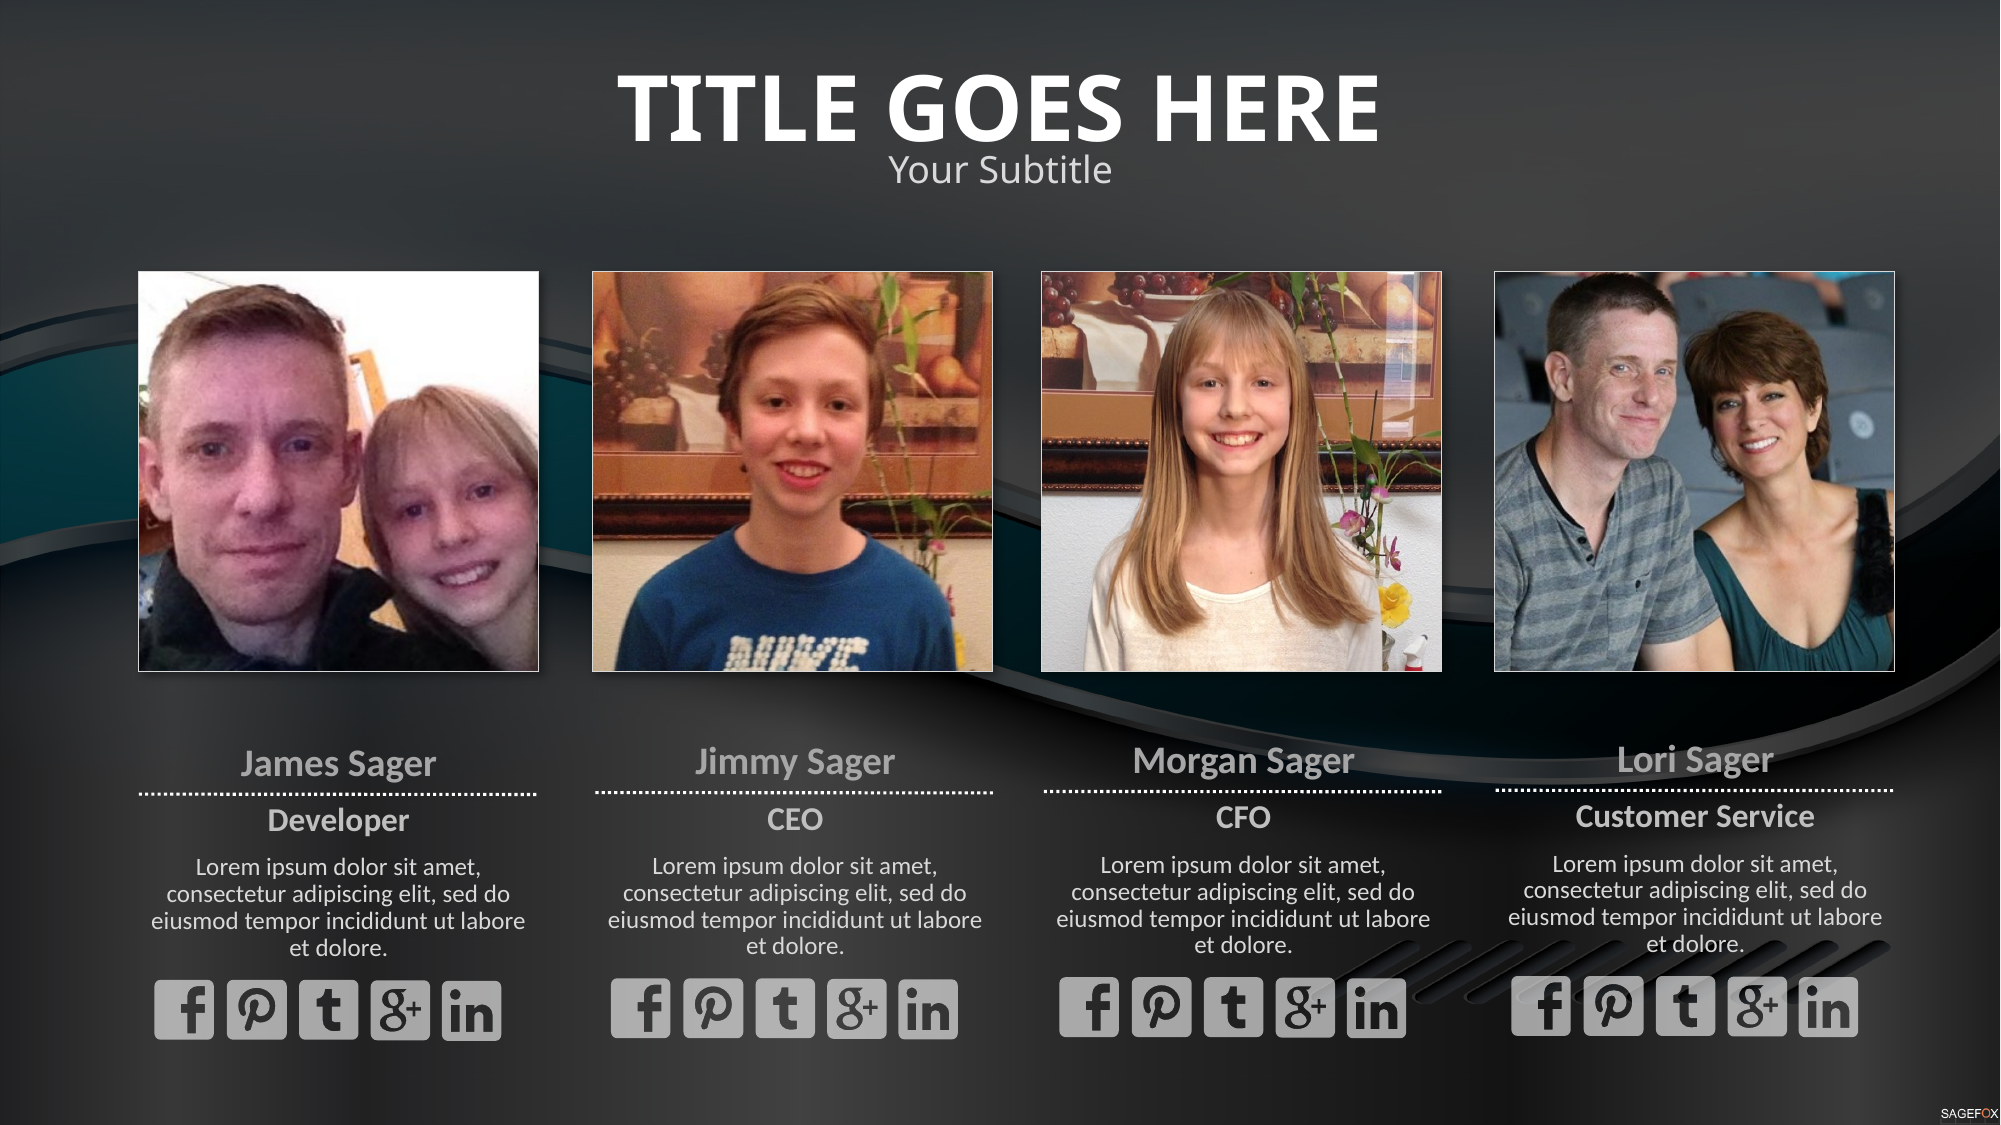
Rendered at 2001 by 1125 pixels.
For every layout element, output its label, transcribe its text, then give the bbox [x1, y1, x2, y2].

text_box Jimmy Sager [620, 740, 971, 784]
text_box Lorem ipsum dolor sit amet, consectetur adipiscing elit, sed do eiusmod tempor incididunt ut labore et dolore. [1043, 851, 1444, 965]
text_box Developer [163, 799, 514, 842]
text_box Customer Service [1520, 796, 1871, 839]
text_box [591, 270, 993, 672]
text_box CFO [1068, 797, 1419, 840]
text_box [610, 978, 958, 1040]
text_box Morgan Sager [1068, 739, 1419, 782]
text_box Lorem ipsum dolor sit amet, consectetur adipiscing elit, sed do eiusmod tempor incididunt ut labore et dolore. [595, 852, 996, 966]
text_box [1059, 977, 1407, 1039]
text_box [1494, 271, 1896, 673]
picture [0, 0, 2001, 1125]
text_box CEO [620, 798, 971, 841]
text_box Lori Sager [1520, 738, 1871, 781]
text_box James Sager [163, 742, 514, 785]
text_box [1511, 976, 1859, 1038]
text_box [1040, 270, 1442, 672]
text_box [548, 42, 1452, 199]
text_box [138, 270, 540, 672]
text_box Lorem ipsum dolor sit amet, consectetur adipiscing elit, sed do eiusmod tempor incididunt ut labore et dolore. [138, 854, 539, 968]
text_box Lorem ipsum dolor sit amet, consectetur adipiscing elit, sed do eiusmod tempor incididunt ut labore et dolore. [1495, 850, 1896, 964]
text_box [154, 979, 502, 1041]
